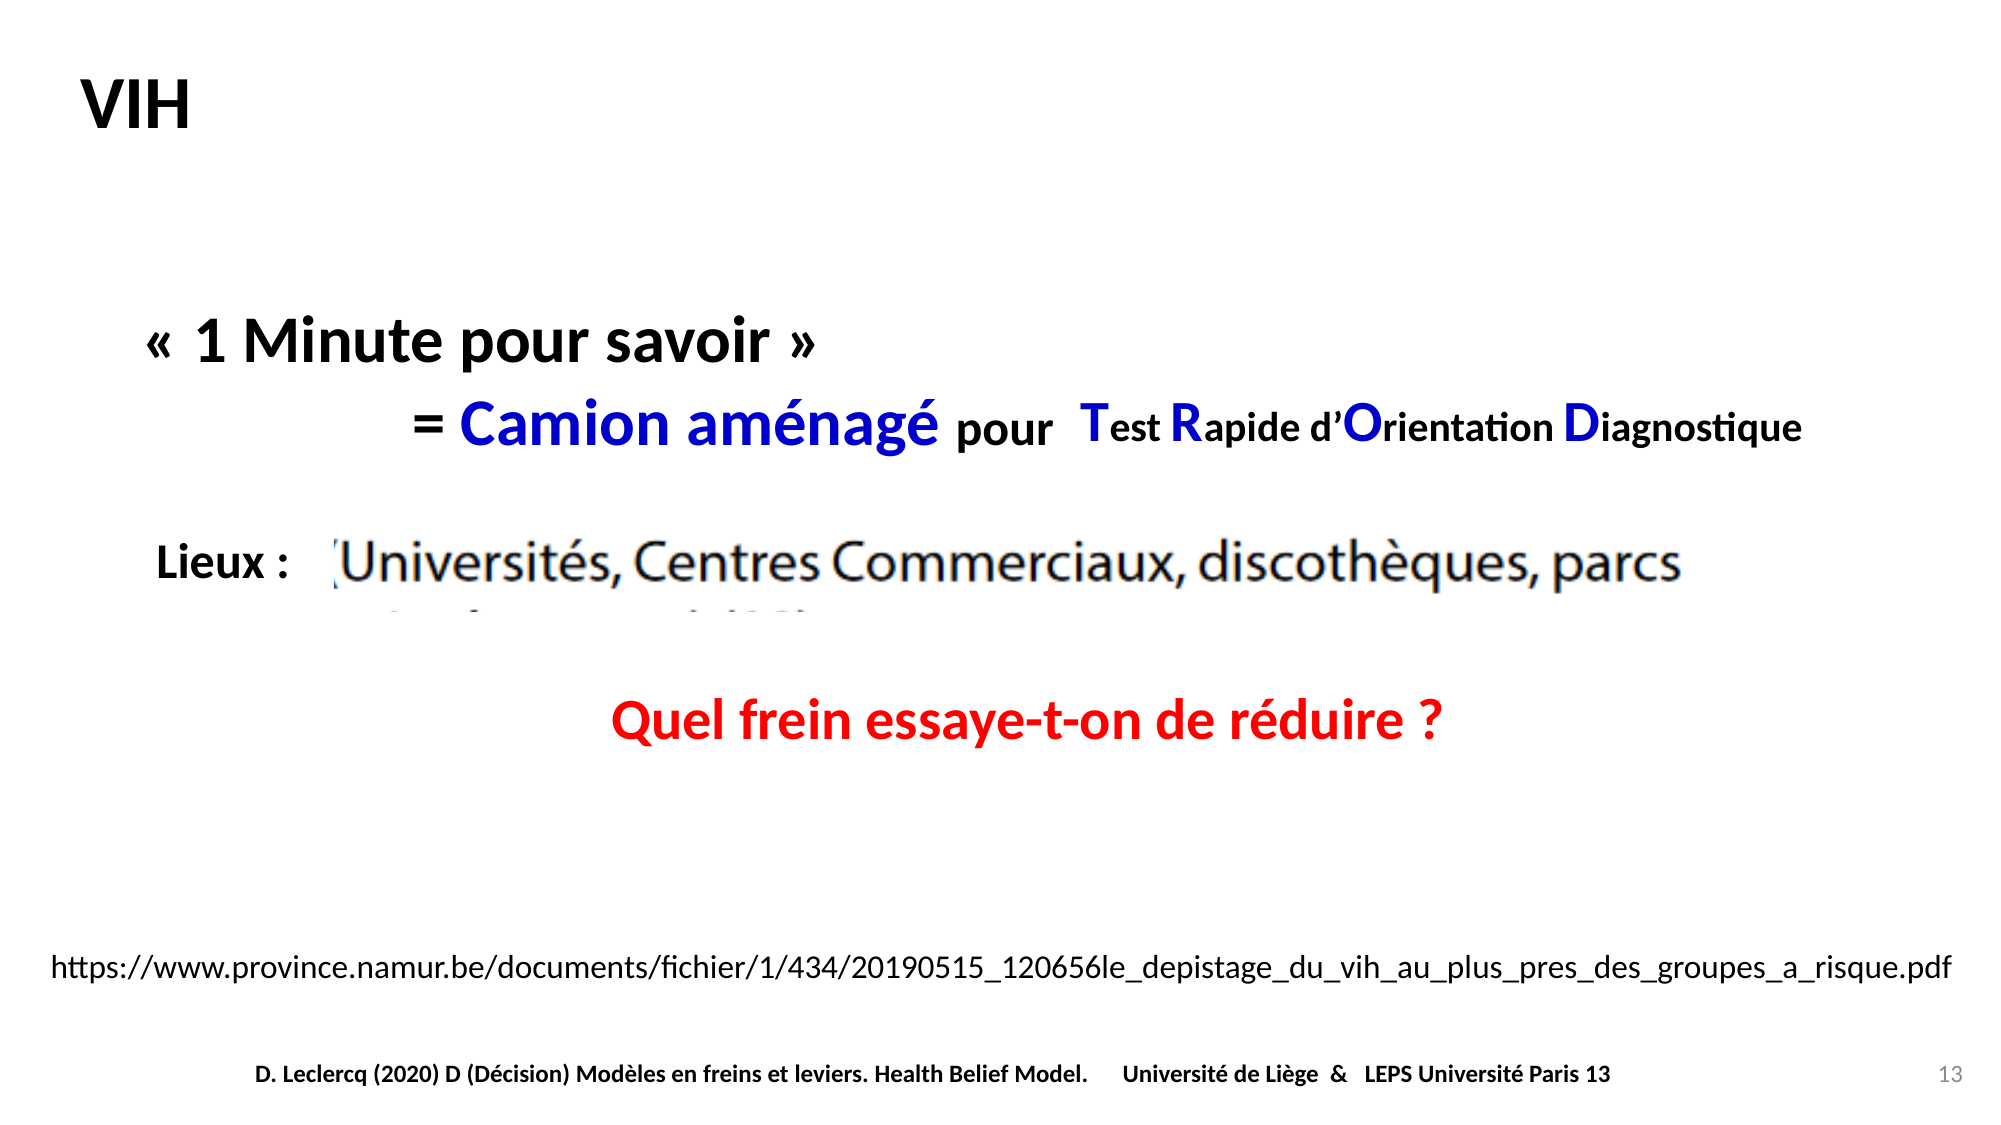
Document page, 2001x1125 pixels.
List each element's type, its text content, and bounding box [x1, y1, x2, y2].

picture [333, 530, 1688, 612]
text_box Quel frein essaye-t-on de réduire ? [596, 673, 1473, 759]
text_box « 1 Minute pour savoir » [128, 288, 853, 384]
text_box https://www.province.namur.be/documents/fichier/1/434/20190515_120656le_depistage_du_vih_au_plus_pres_des_groupes_a_risque.pdf [35, 937, 1986, 993]
text_box VIH [66, 45, 381, 151]
text_box Test Rapide d’Orientation Diagnostique [1084, 376, 1818, 461]
text_box Lieux : [141, 521, 306, 597]
footer D. Leclercq (2020) D (Décision) Modèles en freins et leviers. Health Belief Model. Université de Liège & LEPS Université Paris 13 [28, 1042, 1840, 1103]
text_box = Camion aménagé pour [397, 371, 1084, 466]
slide_number 13 [1862, 1042, 1979, 1103]
